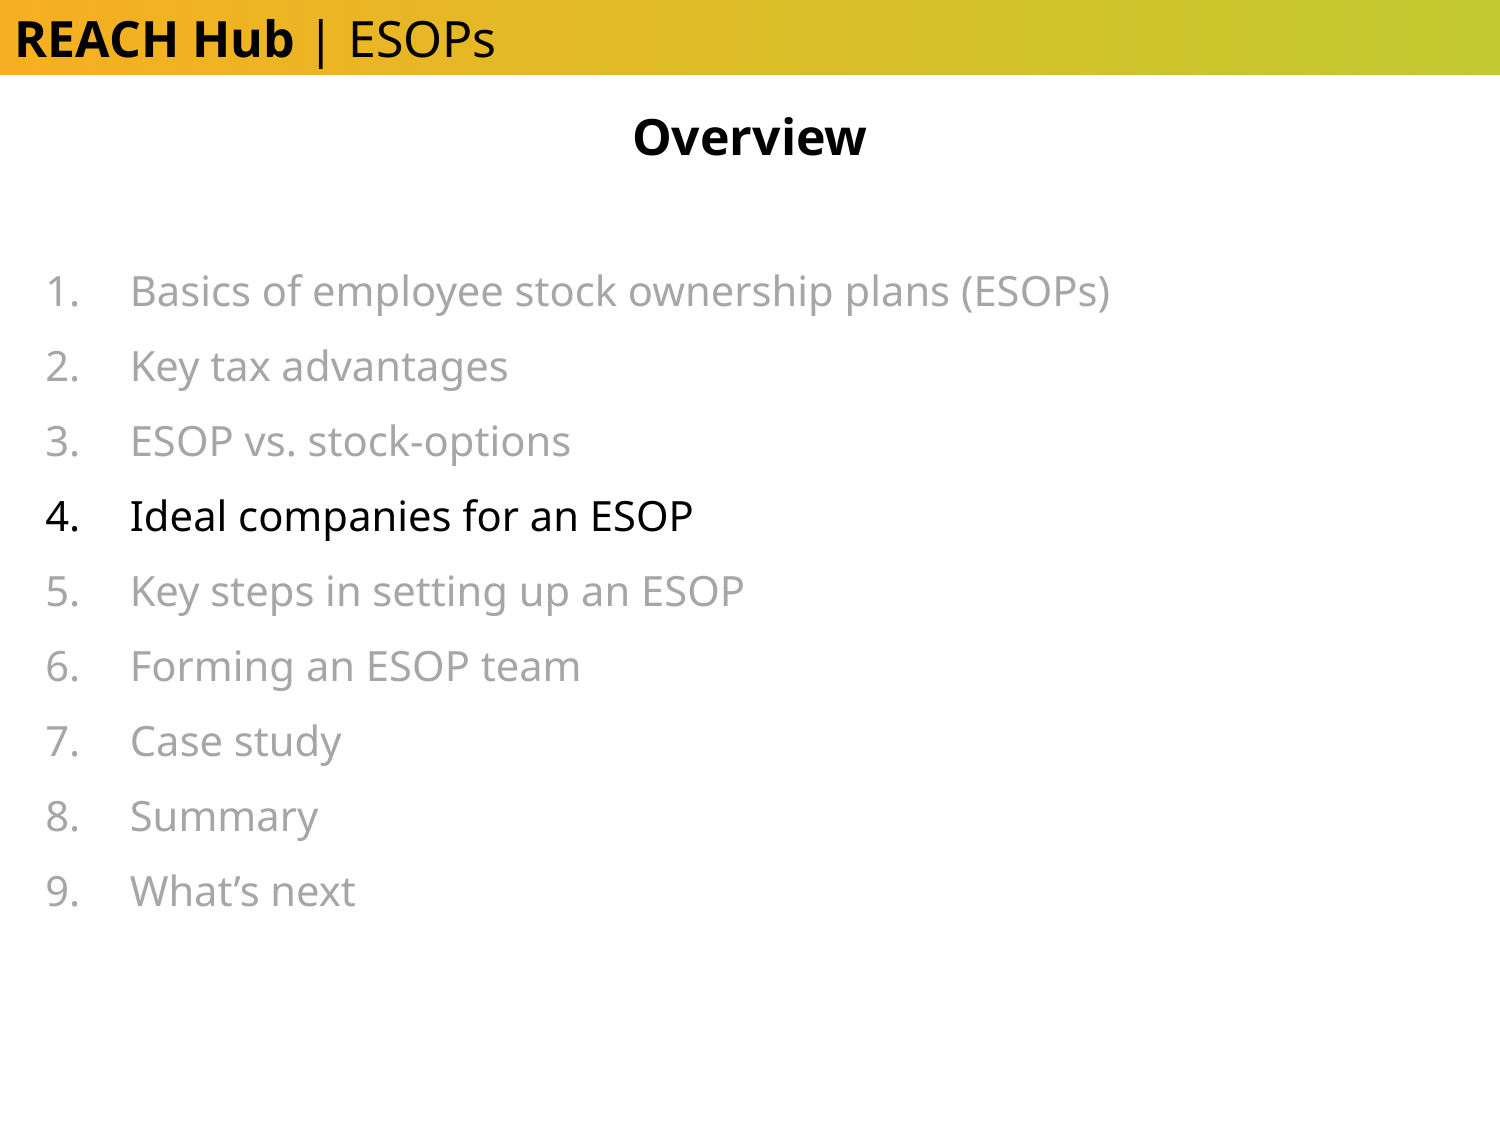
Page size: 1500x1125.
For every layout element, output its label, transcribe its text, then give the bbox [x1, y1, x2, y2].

text_box Overview Basics of employee stock ownership plans (ESOPs) Key tax advantages ESOP vs. stock-options Ideal companies for an ESOP Key steps in setting up an ESOP Forming an ESOP team Case study Summary What’s next [30, 97, 1470, 923]
text_box REACH Hub | ESOPs [0, 0, 1500, 75]
